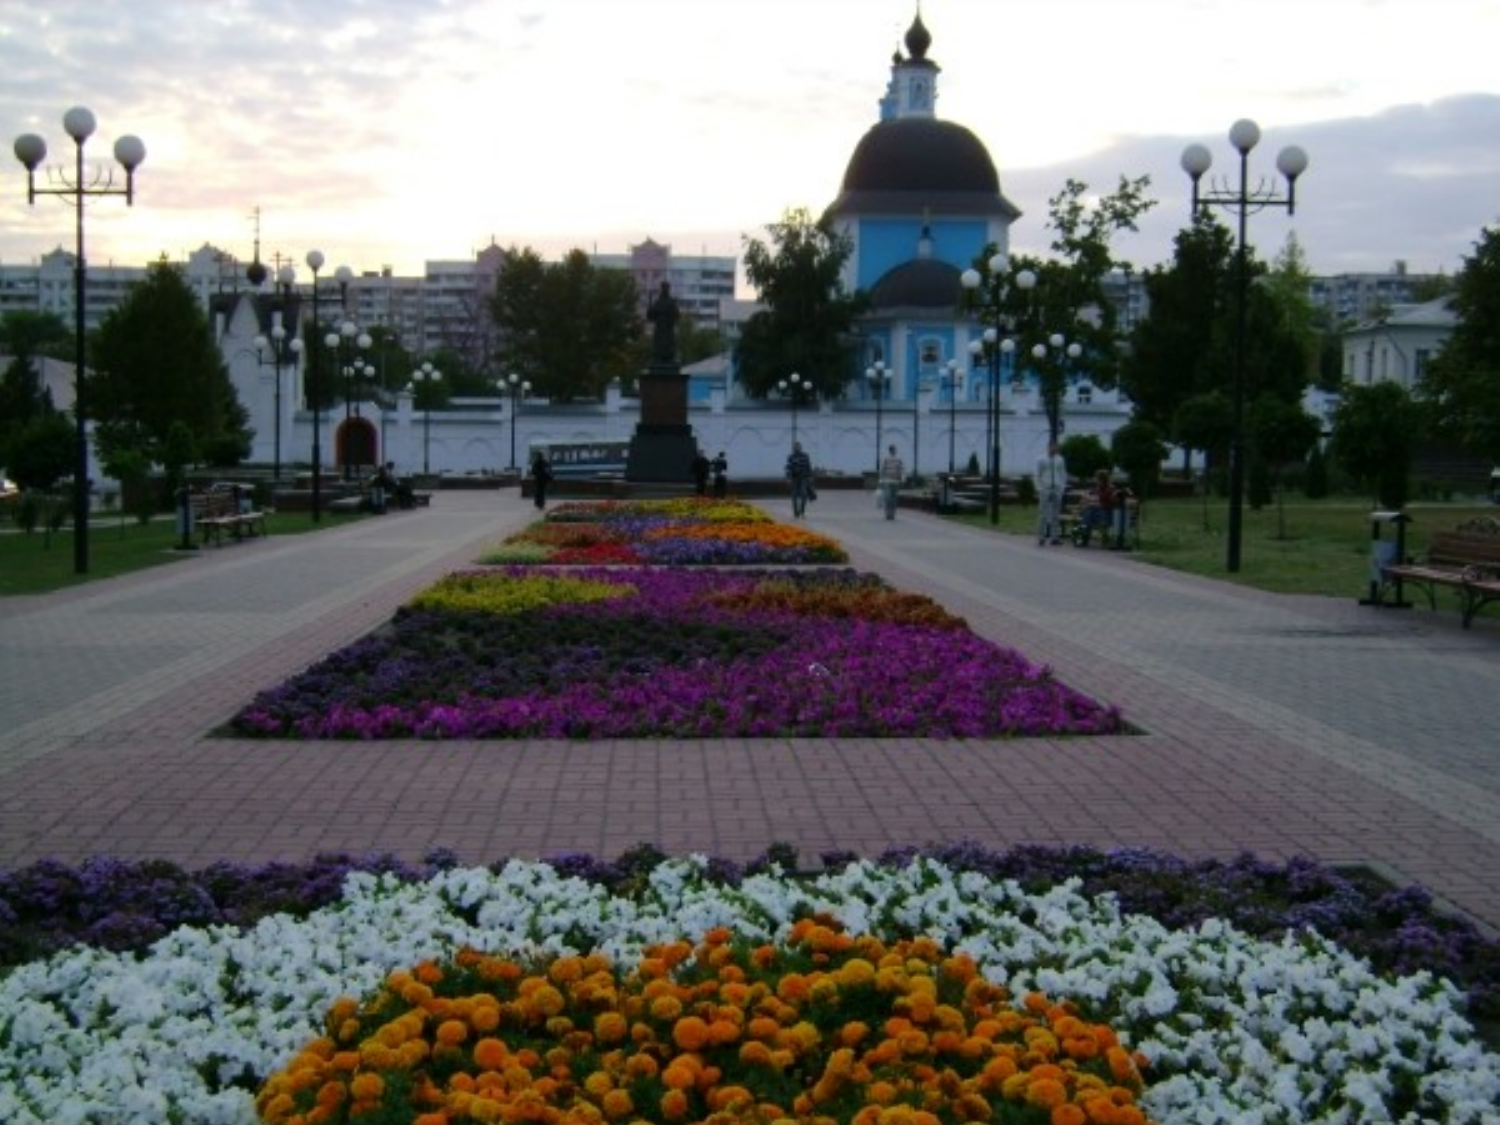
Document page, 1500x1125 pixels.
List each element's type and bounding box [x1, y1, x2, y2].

list [0, 0, 1500, 1125]
